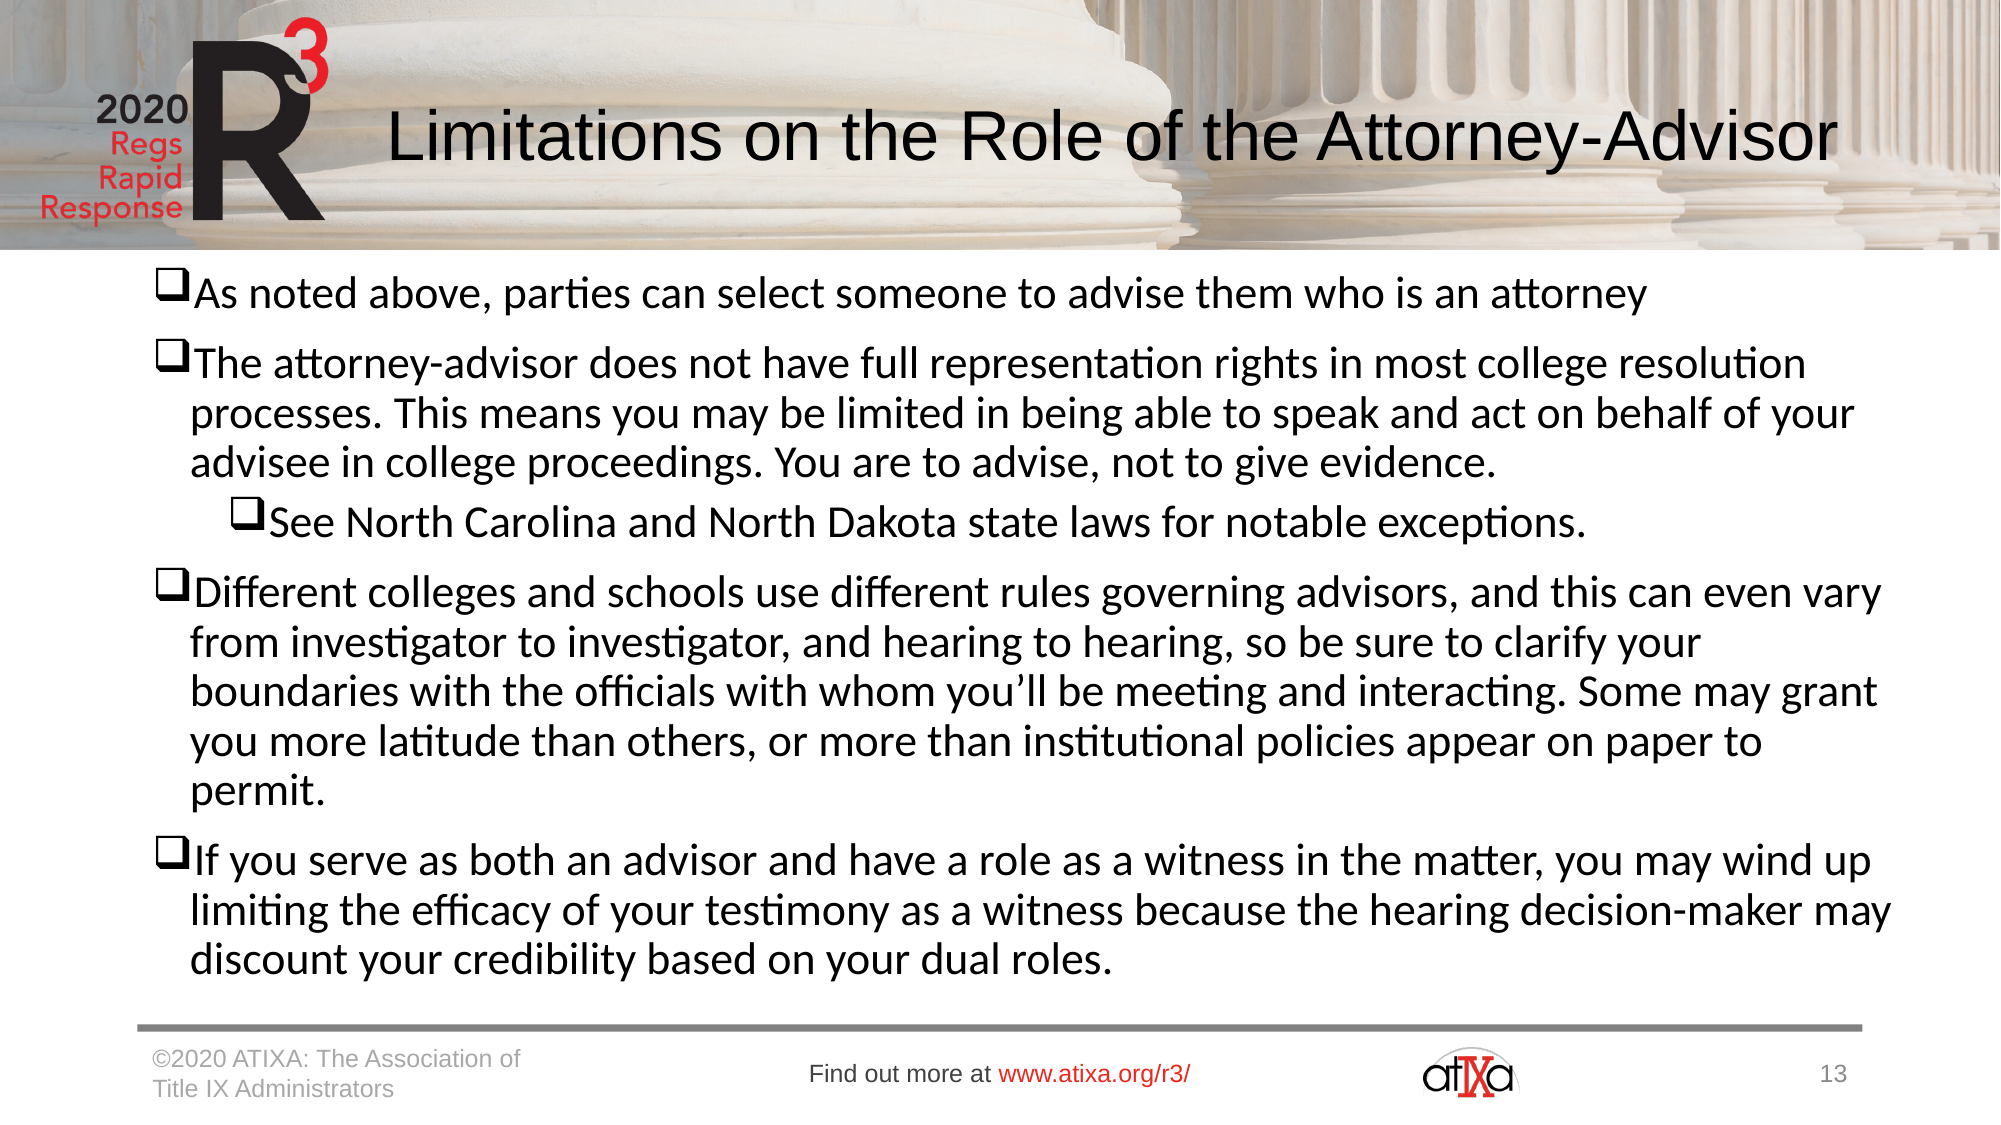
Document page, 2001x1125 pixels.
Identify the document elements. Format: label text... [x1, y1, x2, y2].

title Limitations on the Role of the Attorney-Advisor [371, 59, 1863, 216]
list As noted above, parties can select someone to advise them who is an attorney The attorney-advisor does not have full representation rights in most college resolution processes. This means you may be limited in being able to speak and act on behalf of your advisee in college proceedings. You are to advise, not to give evidence. See North Carolina and North Dakota state laws for notable exceptions. Different colleges and schools use different rules governing advisors, and this can even vary from investigator to investigator, and hearing to hearing, so be sure to clarify your boundaries with the officials with whom you’ll be meeting and interacting. Some may grant you more latitude than others, or more than institutional policies appear on paper to permit. If you serve as both an advisor and have a role as a witness in the matter, you may wind up limiting the efficacy of your testimony as a witness because the hearing decision-maker may discount your credibility based on your dual roles. [137, 261, 1910, 994]
slide_number 13 [1412, 1042, 1863, 1103]
picture [0, 0, 2000, 250]
footer Find out more at www.atixa.org/r3/ [662, 1042, 1338, 1103]
slide_number ©2020 ATIXA: The Association of Title IX Administrators [137, 1042, 588, 1103]
